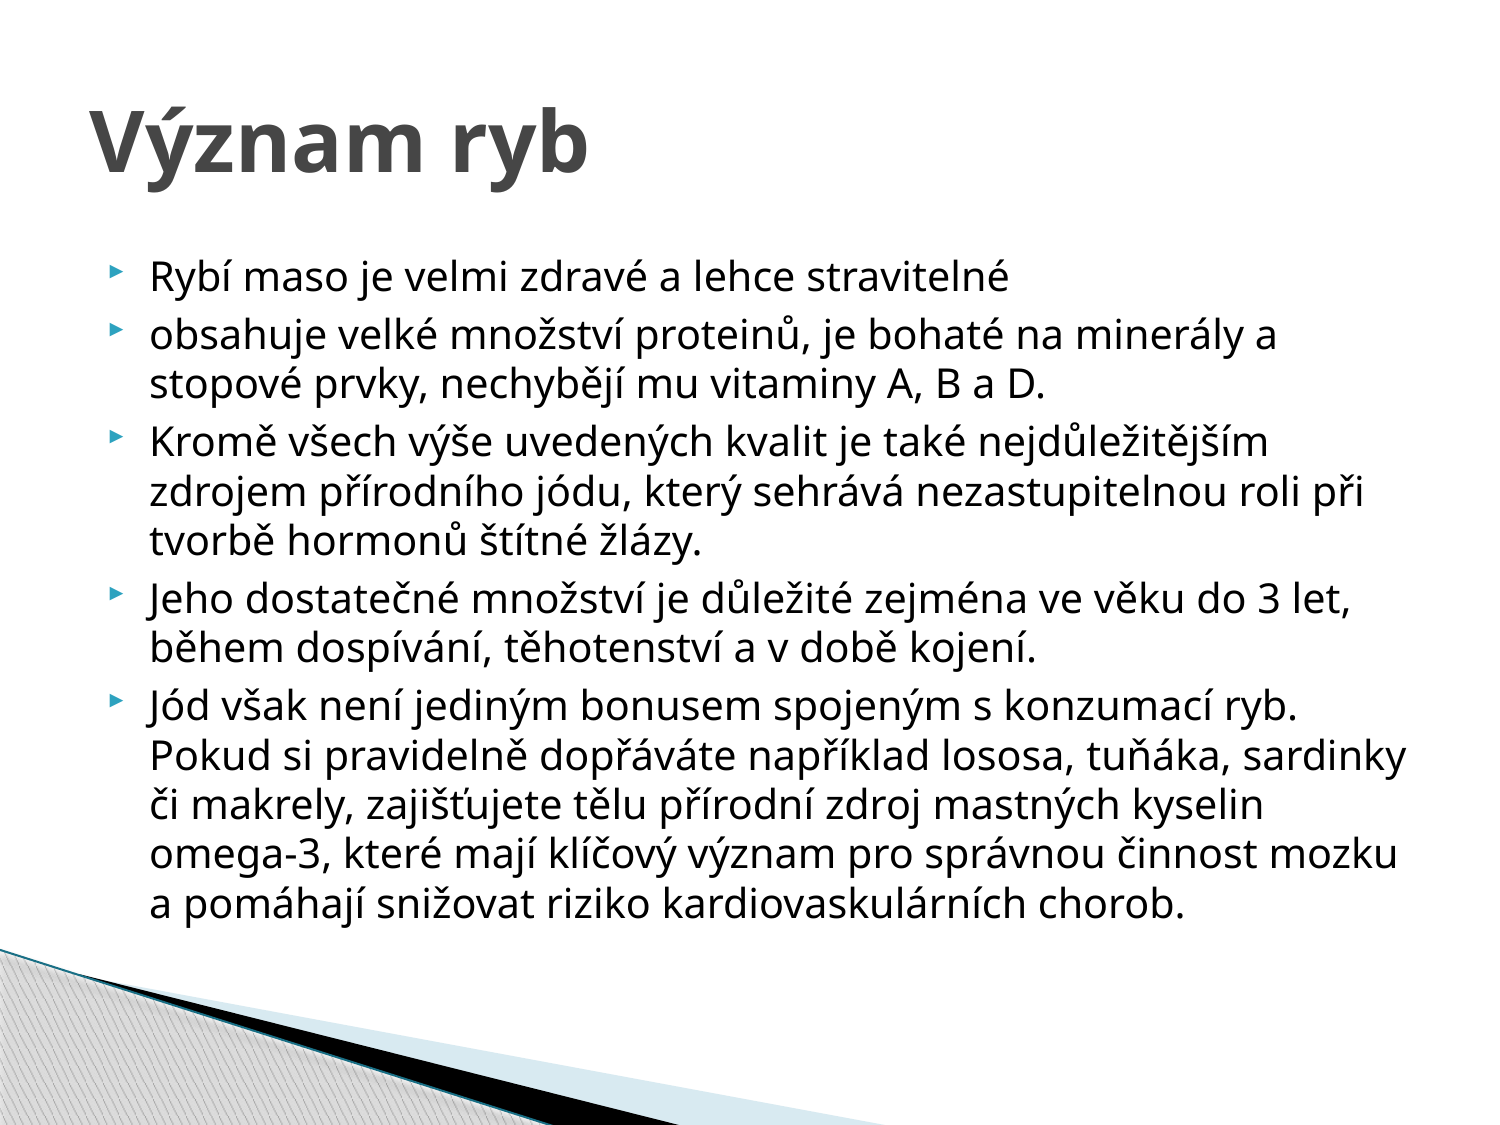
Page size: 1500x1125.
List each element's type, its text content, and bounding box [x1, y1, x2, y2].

title Význam ryb [75, 45, 1425, 233]
list Rybí maso je velmi zdravé a lehce stravitelné obsahuje velké množství proteinů, je bohaté na minerály a stopové prvky, nechybějí mu vitaminy A, B a D. Kromě všech výše uvedených kvalit je také nejdůležitějším zdrojem přírodního jódu, který sehrává nezastupitelnou roli při tvorbě hormonů štítné žlázy. Jeho dostatečné množství je důležité zejména ve věku do 3 let, během dospívání, těhotenství a v době kojení. Jód však není jediným bonusem spojeným s konzumací ryb. Pokud si pravidelně dopřáváte například lososa, tuňáka, sardinky či makrely, zajišťujete tělu přírodní zdroj mastných kyselin omega-3, které mají klíčový význam pro správnou činnost mozku a pomáhají snižovat riziko kardiovaskulárních chorob. [75, 243, 1425, 986]
